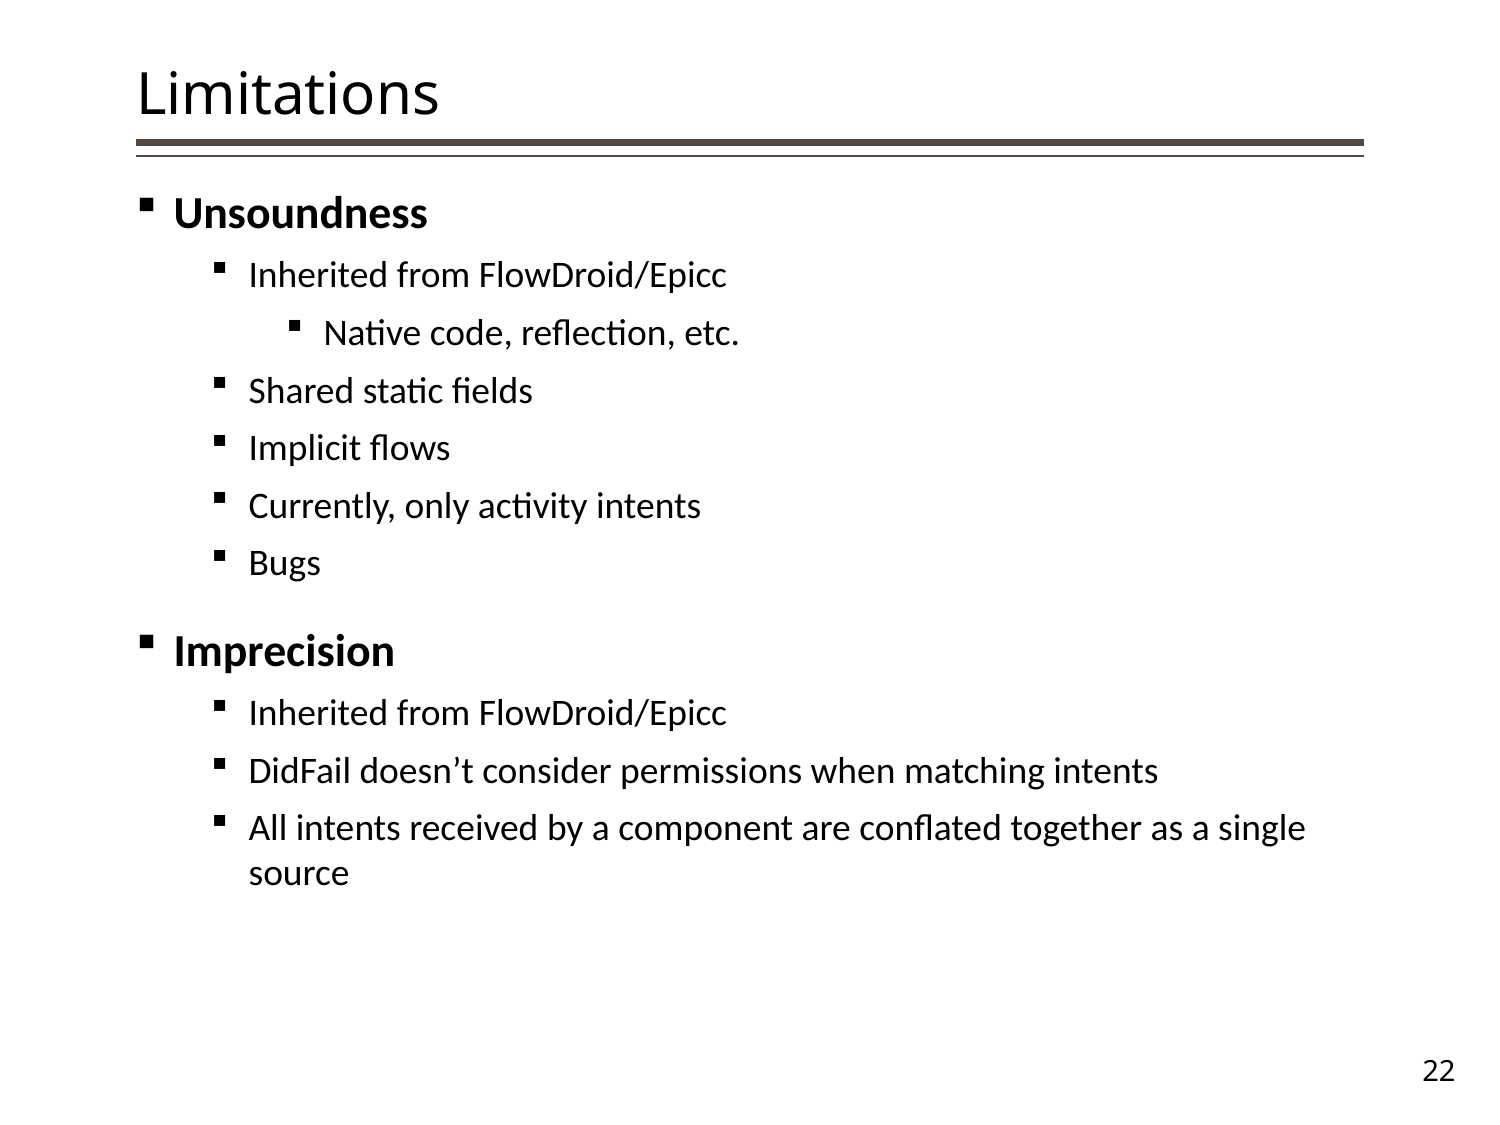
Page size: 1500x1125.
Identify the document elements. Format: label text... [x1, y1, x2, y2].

title Limitations [135, 9, 1364, 136]
slide_number 22 [1230, 1042, 1456, 1103]
list Unsoundness Inherited from FlowDroid/Epicc Native code, reflection, etc. Shared static fields Implicit flows Currently, only activity intents Bugs Imprecision Inherited from FlowDroid/Epicc DidFail doesn’t consider permissions when matching intents All intents received by a component are conflated together as a single source [135, 175, 1364, 1075]
